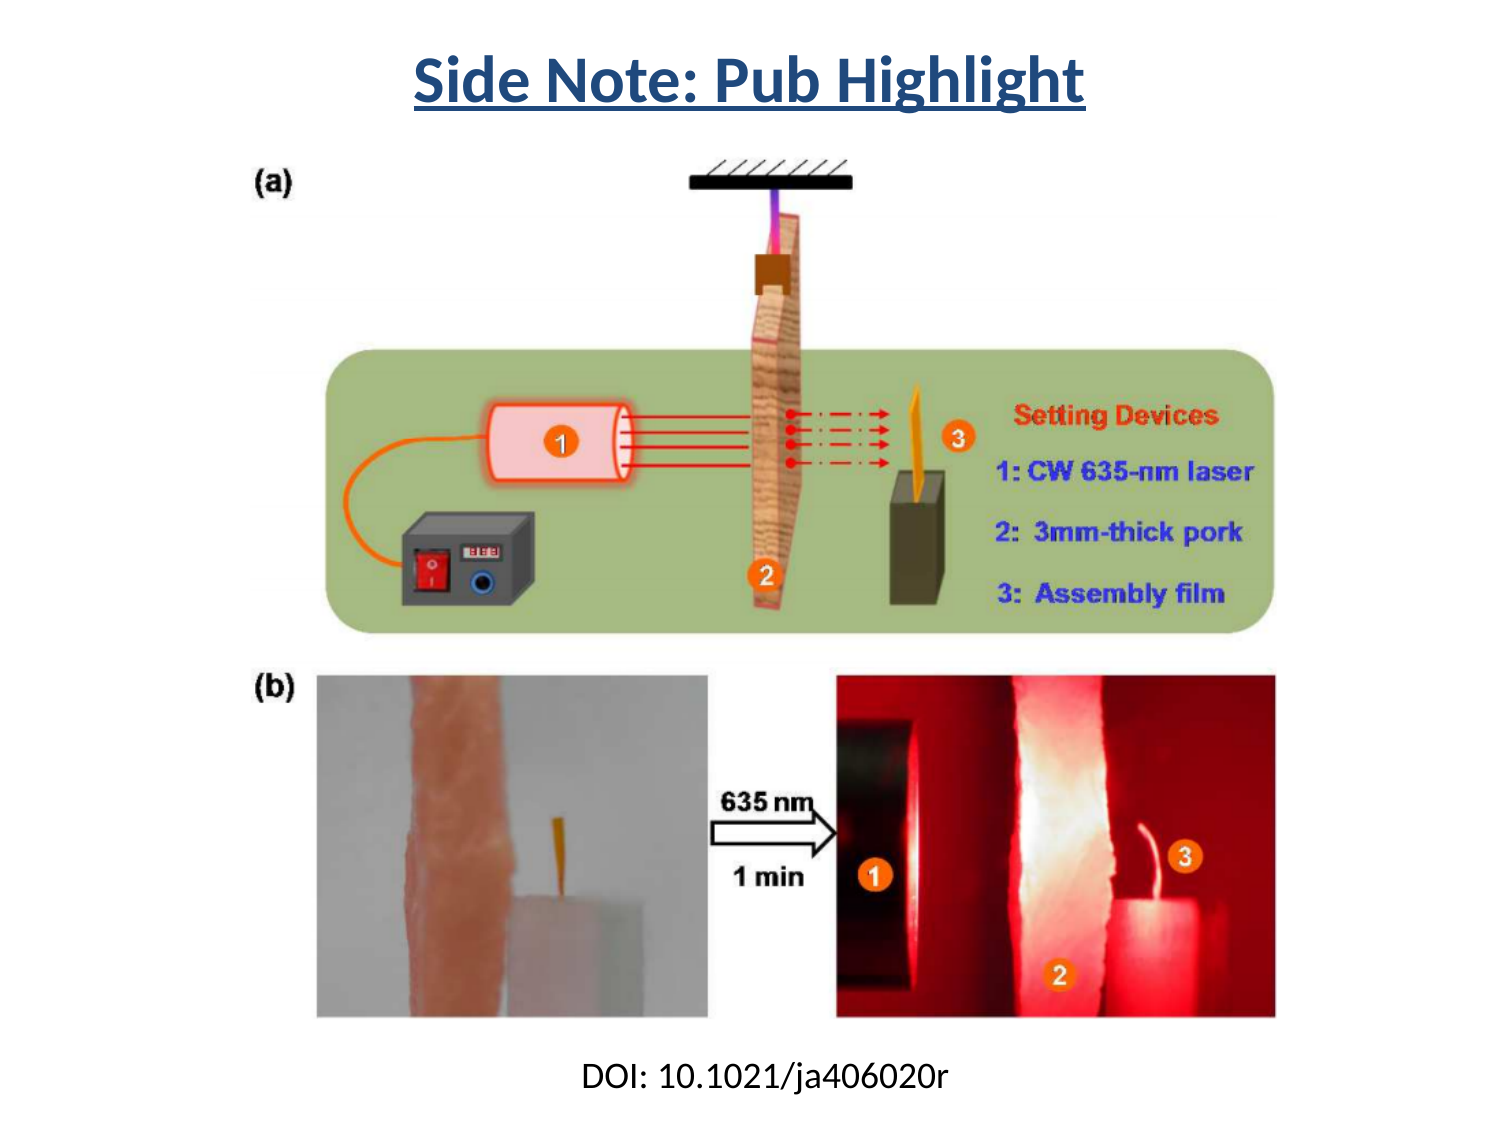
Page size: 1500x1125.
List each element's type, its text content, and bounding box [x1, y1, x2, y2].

text_box Side Note: Pub Highlight [74, 0, 1425, 151]
text_box DOI: 10.1021/ja406020r [566, 1043, 965, 1104]
picture [239, 149, 1289, 1030]
